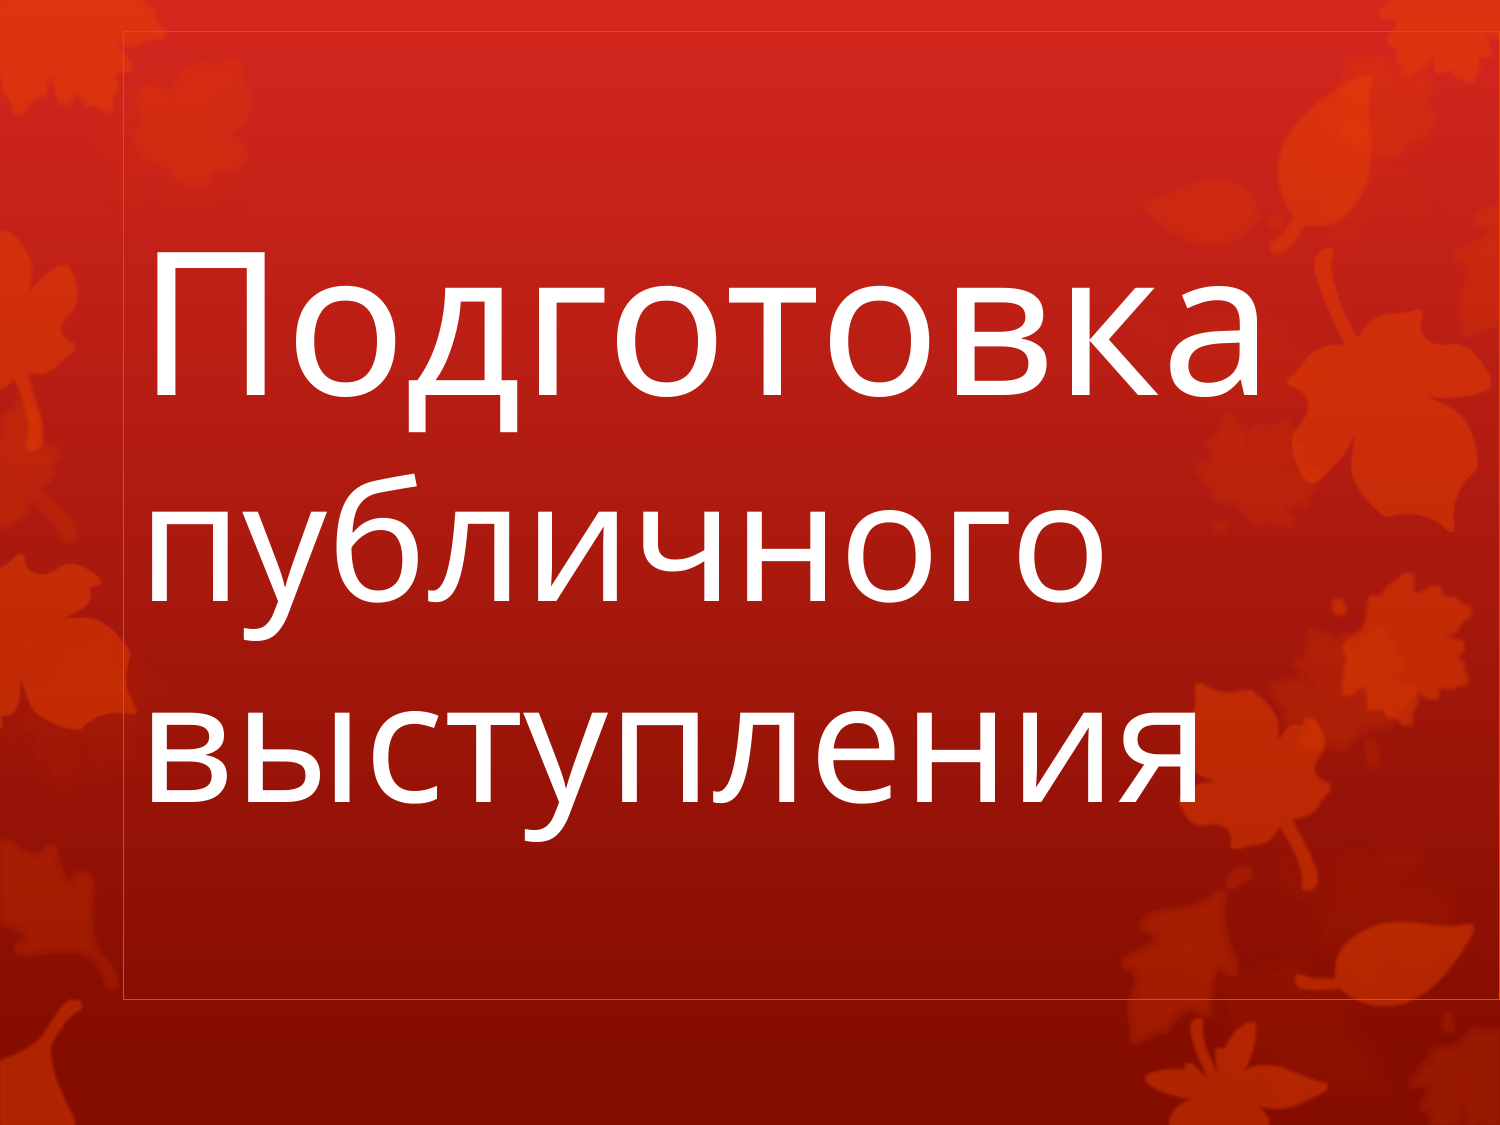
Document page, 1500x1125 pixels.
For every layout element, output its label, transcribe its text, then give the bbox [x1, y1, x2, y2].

title Подготовка публичного выступления [123, 31, 1500, 1000]
